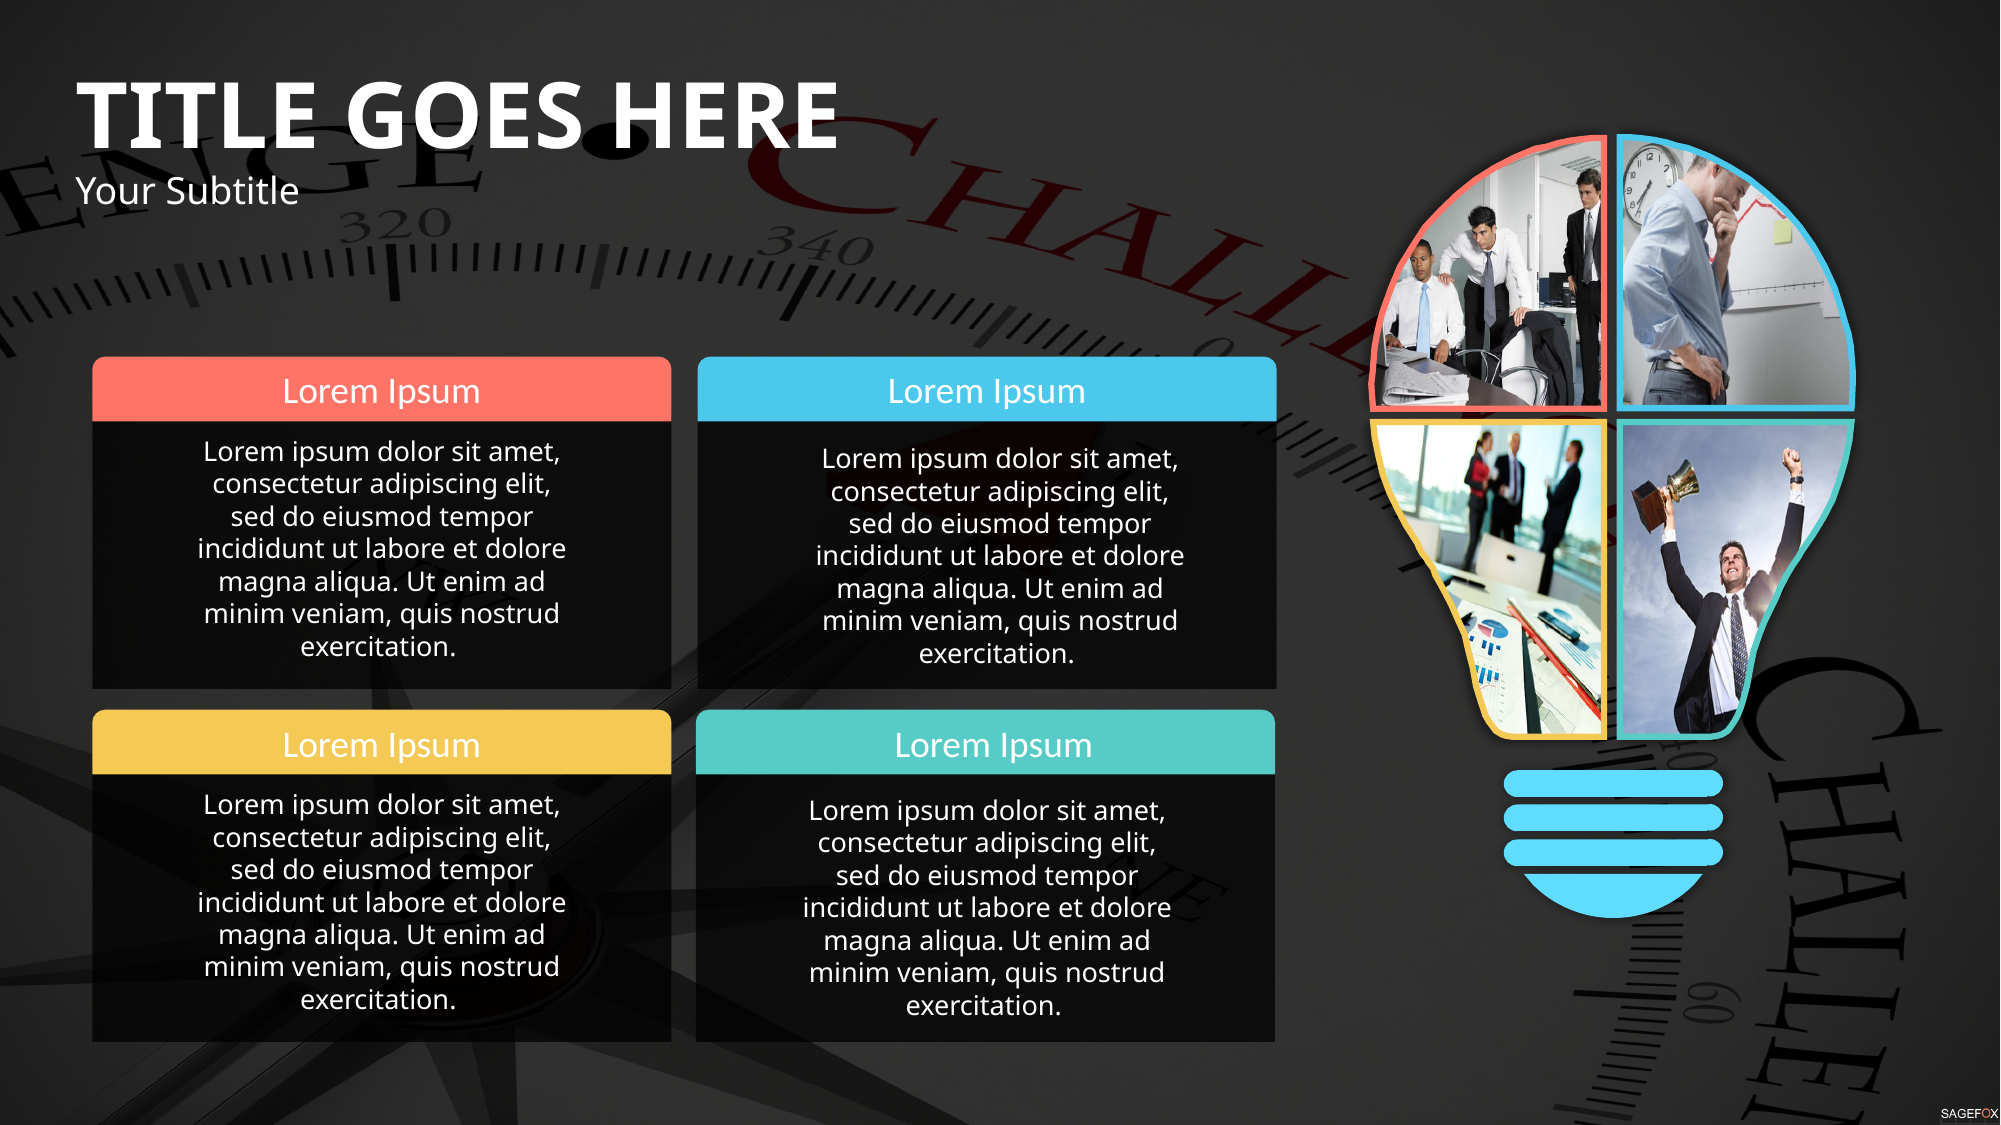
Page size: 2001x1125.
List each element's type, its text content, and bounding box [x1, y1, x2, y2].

text_box [1502, 802, 1725, 833]
text_box [1372, 421, 1606, 738]
text_box Lorem Ipsum [91, 355, 673, 423]
text_box [1502, 768, 1725, 799]
text_box [1618, 136, 1854, 410]
text_box TITLE GOES HERE Your Subtitle [60, 49, 1036, 220]
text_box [92, 762, 672, 1043]
text_box Lorem Ipsum [694, 708, 1277, 776]
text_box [92, 409, 672, 689]
picture [0, 0, 2001, 1125]
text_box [695, 762, 1275, 1043]
text_box [1618, 421, 1853, 738]
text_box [697, 409, 1277, 689]
text_box [1502, 837, 1725, 868]
text_box Lorem Ipsum [91, 708, 673, 776]
text_box [1370, 136, 1606, 410]
text_box Lorem Ipsum [696, 355, 1278, 423]
text_box [1521, 872, 1706, 920]
